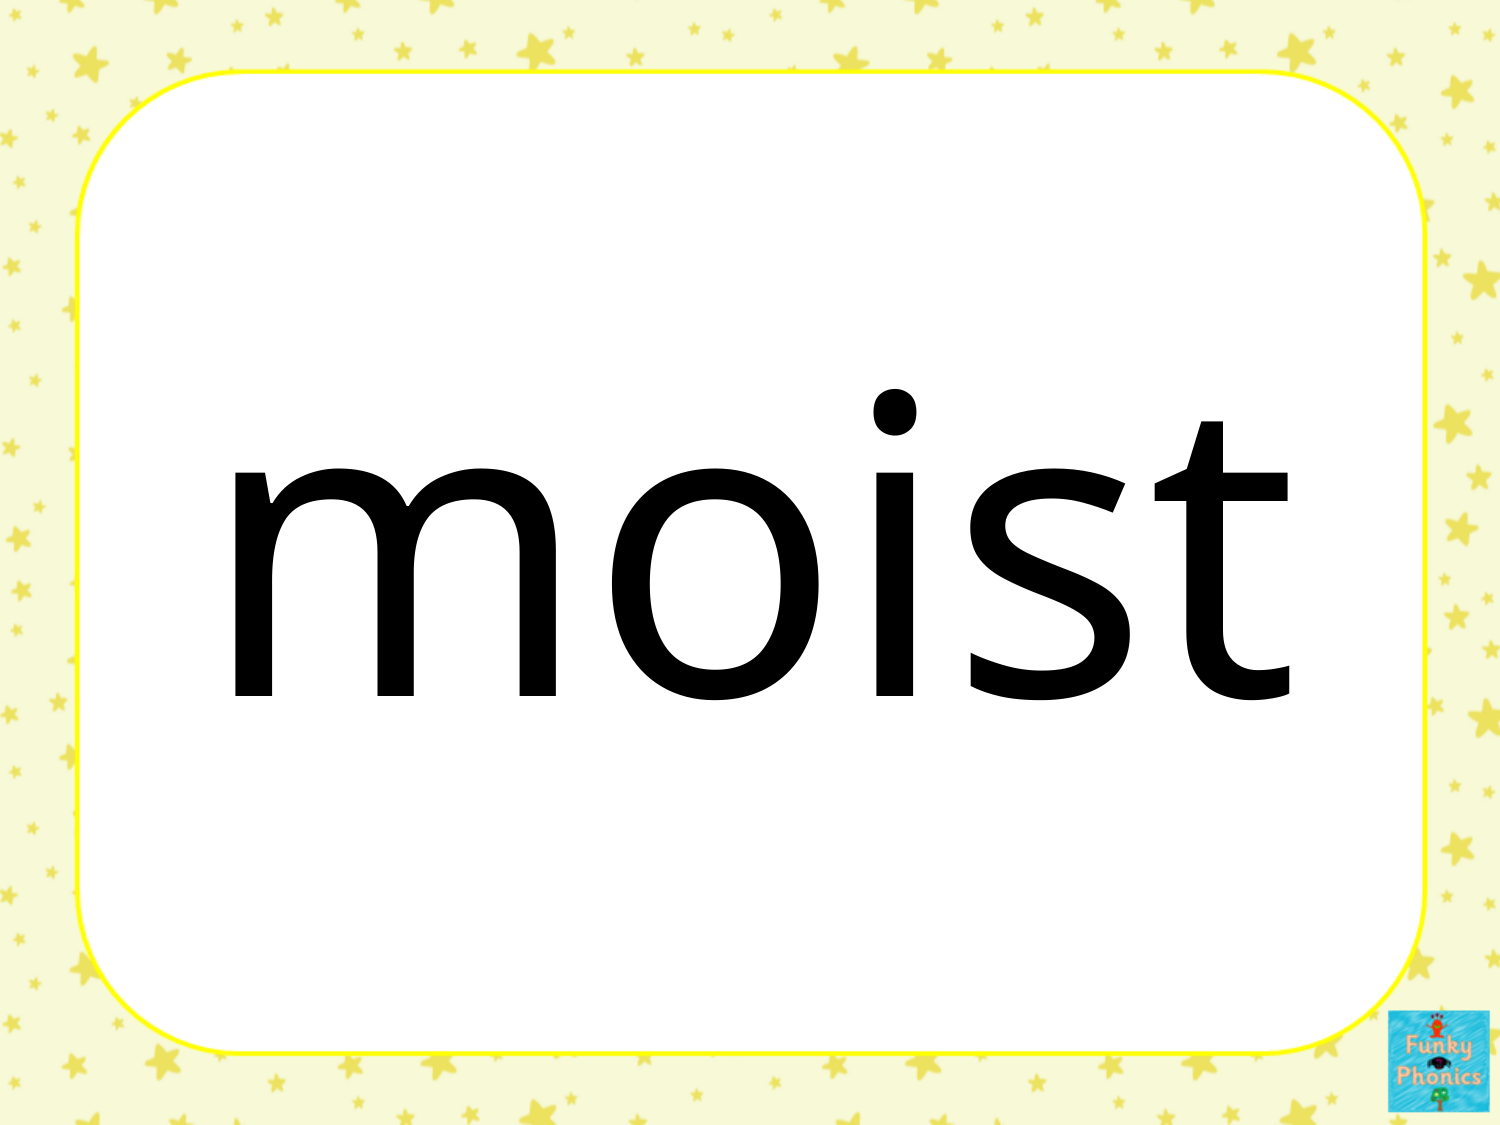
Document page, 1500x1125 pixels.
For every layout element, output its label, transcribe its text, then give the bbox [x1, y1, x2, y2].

picture [0, 0, 1500, 1125]
title moist [112, 408, 1388, 650]
